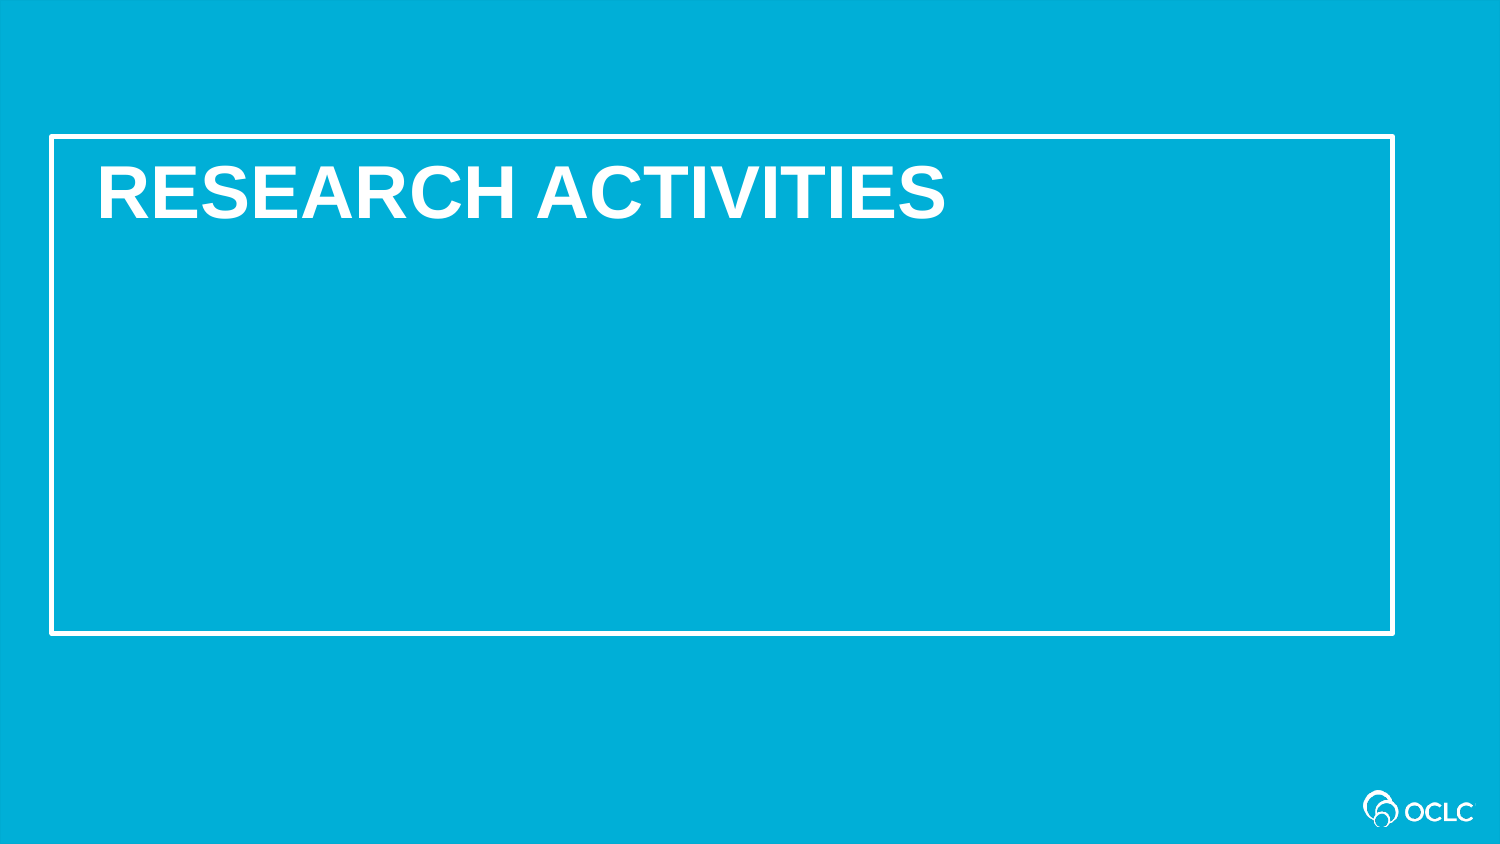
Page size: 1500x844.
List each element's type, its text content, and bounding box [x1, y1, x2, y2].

list Research activities [49, 134, 1395, 636]
